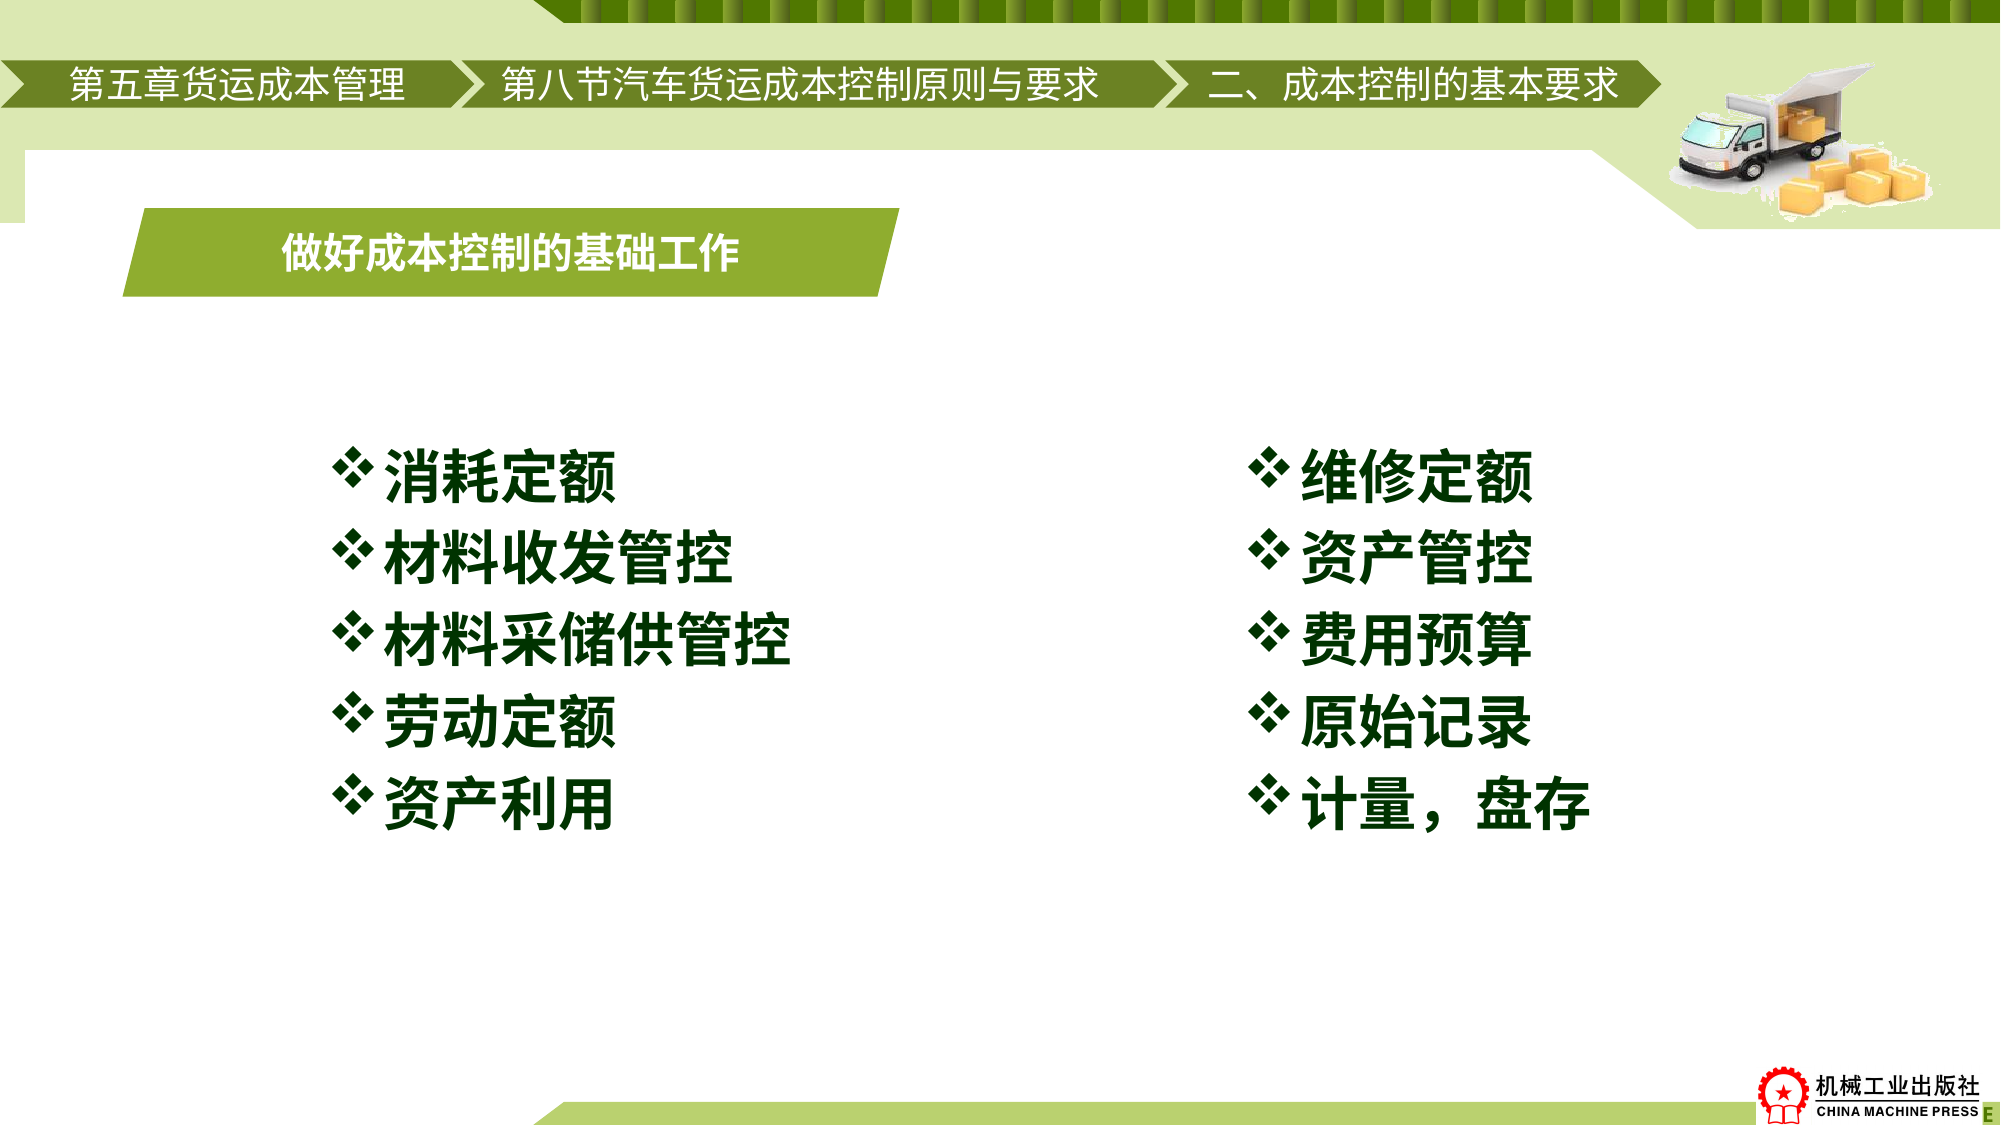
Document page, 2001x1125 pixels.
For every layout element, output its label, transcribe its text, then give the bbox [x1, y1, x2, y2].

text_box 第五章货运成本管理 [0, 58, 477, 110]
picture [1756, 1065, 1983, 1125]
list 消耗定额 材料收发管控 材料采储供管控 劳动定额 资产利用 [312, 432, 1011, 929]
list 维修定额 资产管控 费用预算 原始记录 计量，盘存 [1229, 432, 1928, 929]
text_box 二、成本控制的基本要求 [1163, 58, 1664, 110]
text_box 做好成本控制的基础工作 [120, 205, 902, 299]
text_box 第八节汽车货运成本控制原则与要求 [459, 58, 1180, 110]
picture [1659, 53, 1941, 228]
